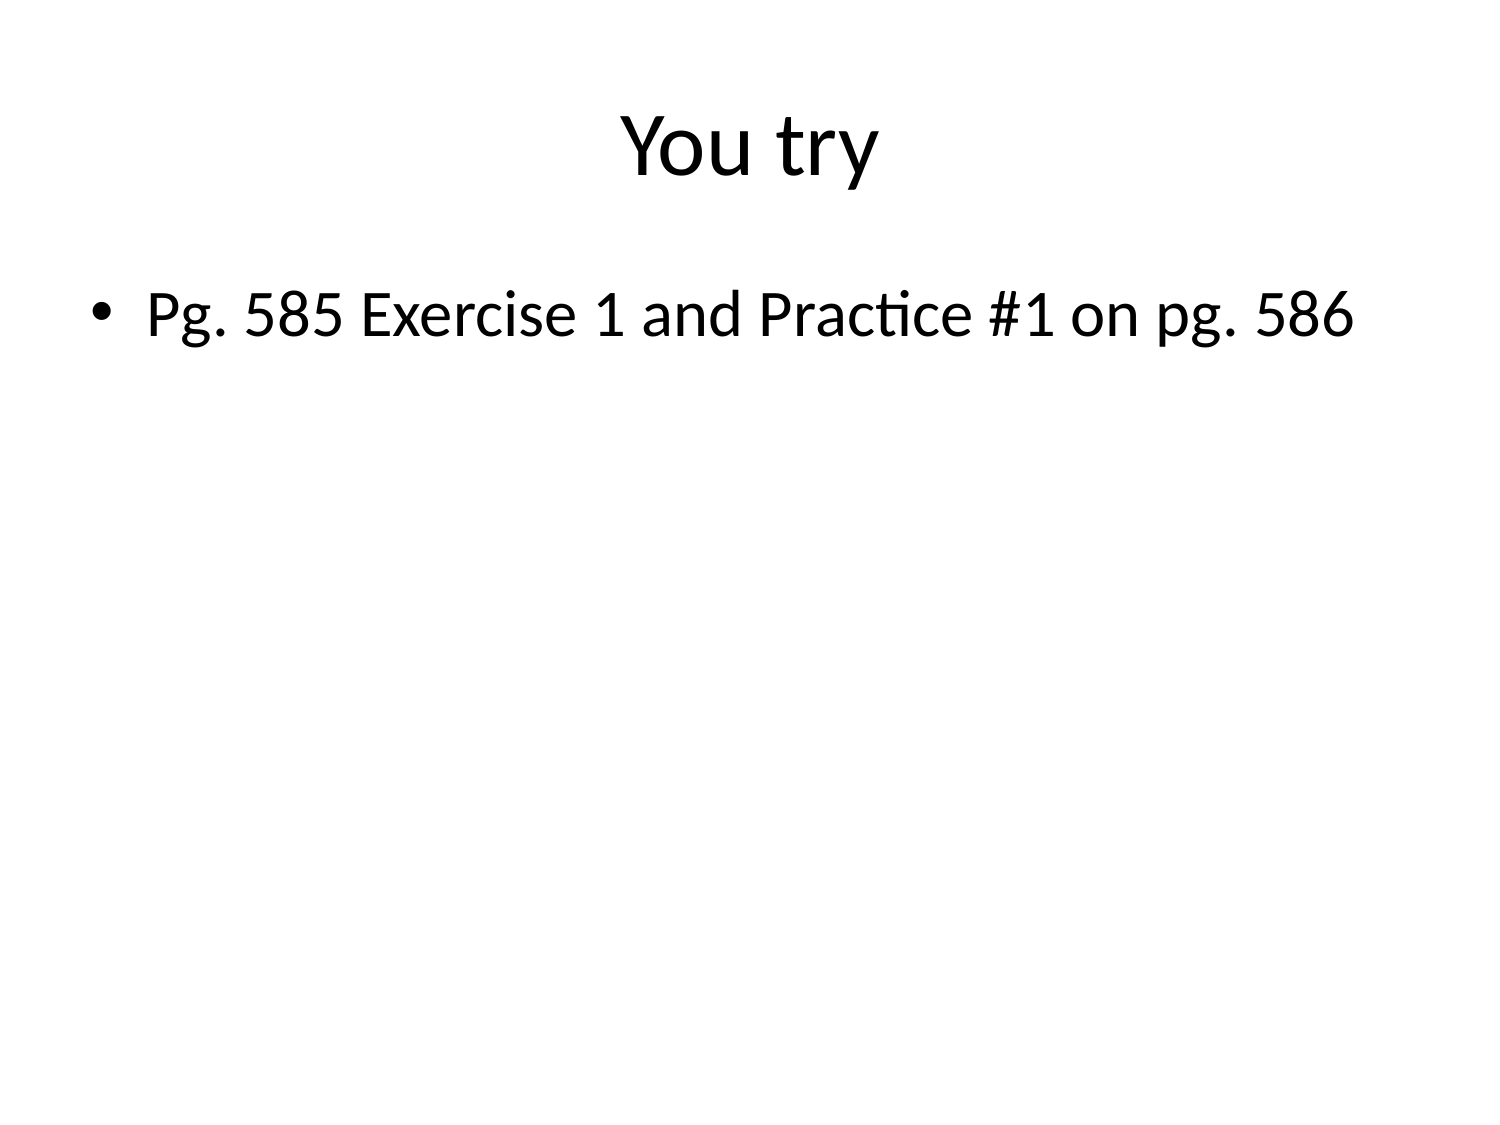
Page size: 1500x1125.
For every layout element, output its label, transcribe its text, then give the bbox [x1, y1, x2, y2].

list Pg. 585 Exercise 1 and Practice #1 on pg. 586 [75, 262, 1425, 1005]
title You try [75, 45, 1425, 233]
